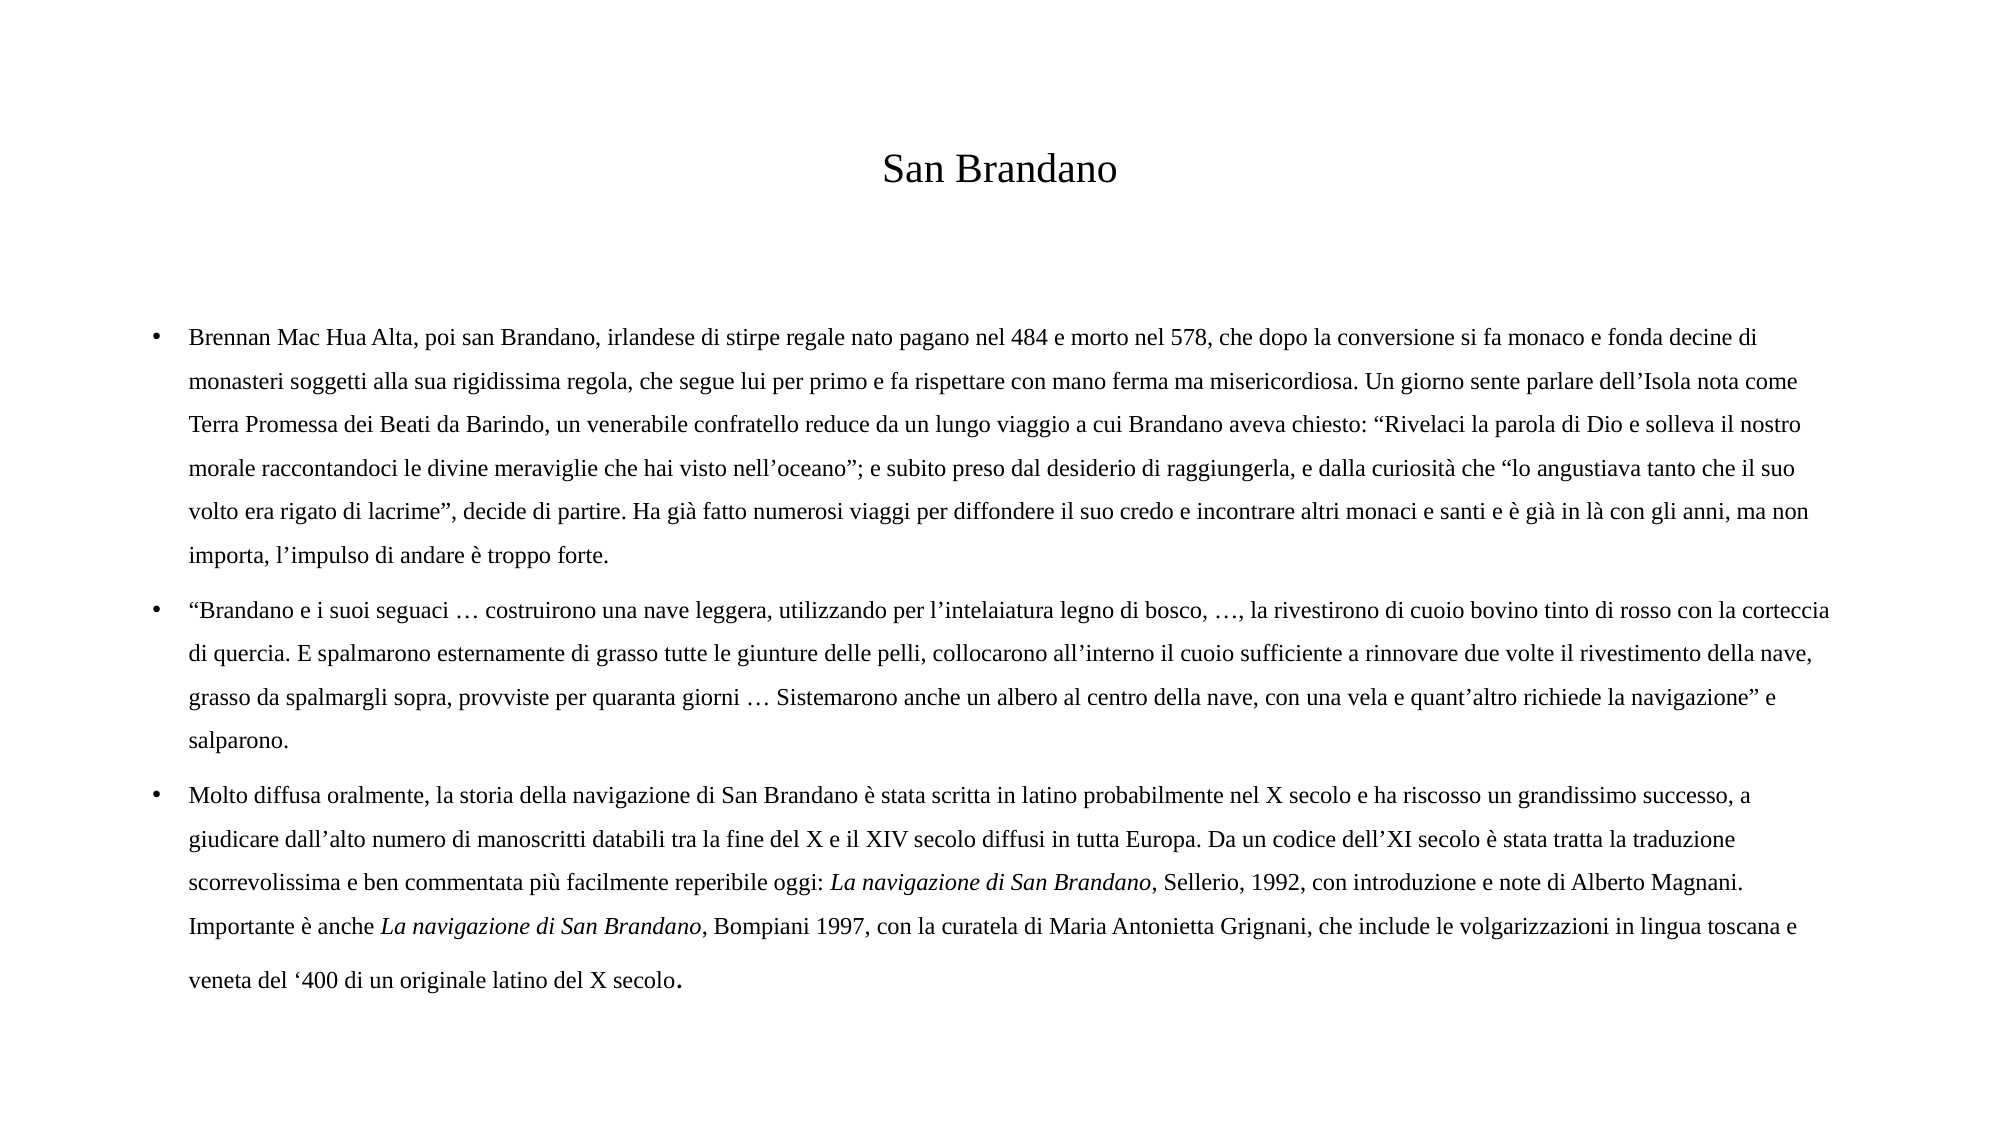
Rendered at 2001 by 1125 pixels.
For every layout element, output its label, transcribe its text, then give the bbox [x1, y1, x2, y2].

list Brennan Mac Hua Alta, poi san Brandano, irlandese di stirpe regale nato pagano nel 484 e morto nel 578, che dopo la conversione si fa monaco e fonda decine di monasteri soggetti alla sua rigidissima regola, che segue lui per primo e fa rispettare con mano ferma ma misericordiosa. Un giorno sente parlare dell’Isola nota come Terra Promessa dei Beati da Barindo, un venerabile confratello reduce da un lungo viaggio a cui Brandano aveva chiesto: “Rivelaci la parola di Dio e solleva il nostro morale raccontandoci le divine meraviglie che hai visto nell’oceano”; e subito preso dal desiderio di raggiungerla, e dalla curiosità che “lo angustiava tanto che il suo volto era rigato di lacrime”, decide di partire. Ha già fatto numerosi viaggi per diffondere il suo credo e incontrare altri monaci e santi e è già in là con gli anni, ma non importa, l’impulso di andare è troppo forte. “Brandano e i suoi seguaci … costruirono una nave leggera, utilizzando per l’intelaiatura legno di bosco, …, la rivestirono di cuoio bovino tinto di rosso con la corteccia di quercia. E spalmarono esternamente di grasso tutte le giunture delle pelli, collocarono all’interno il cuoio sufficiente a rinnovare due volte il rivestimento della nave, grasso da spalmargli sopra, provviste per quaranta giorni … Sistemarono anche un albero al centro della nave, con una vela e quant’altro richiede la navigazione” e salparono. Molto diffusa oralmente, la storia della navigazione di San Brandano è stata scritta in latino probabilmente nel X secolo e ha riscosso un grandissimo successo, a giudicare dall’alto numero di manoscritti databili tra la fine del X e il XIV secolo diffusi in tutta Europa. Da un codice dell’XI secolo è stata tratta la traduzione scorrevolissima e ben commentata più facilmente reperibile oggi: La navigazione di San Brandano, Sellerio, 1992, con introduzione e note di Alberto Magnani. Importante è anche La navigazione di San Brandano, Bompiani 1997, con la curatela di Maria Antonietta Grignani, che include le volgarizzazioni in lingua toscana e veneta del ‘400 di un originale latino del X secolo. [137, 299, 1863, 1014]
title San Brandano [137, 59, 1863, 278]
